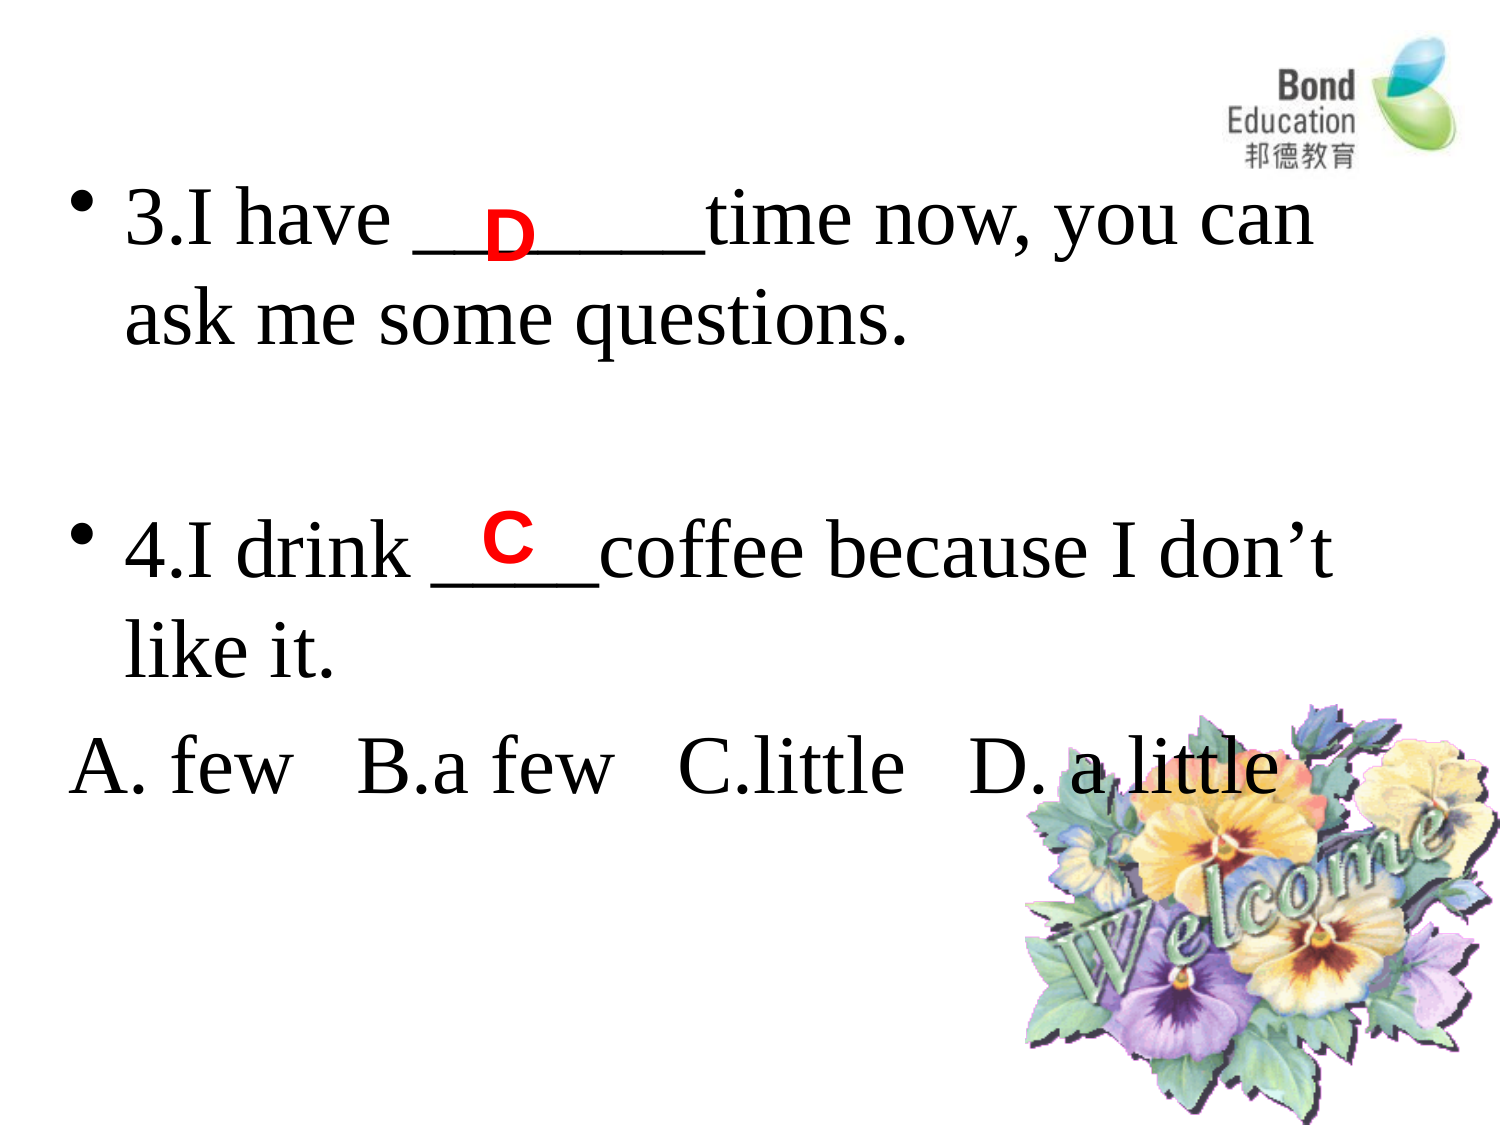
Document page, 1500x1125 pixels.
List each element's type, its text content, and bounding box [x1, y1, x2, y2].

list 3.I have _______time now, you can ask me some questions. 4.I drink ____coffee because I don’t like it. A. few B.a few C.little D. a little [53, 153, 1404, 896]
text_box C [466, 480, 629, 586]
text_box D [468, 179, 644, 285]
picture [1222, 30, 1465, 180]
picture [1024, 703, 1500, 1125]
